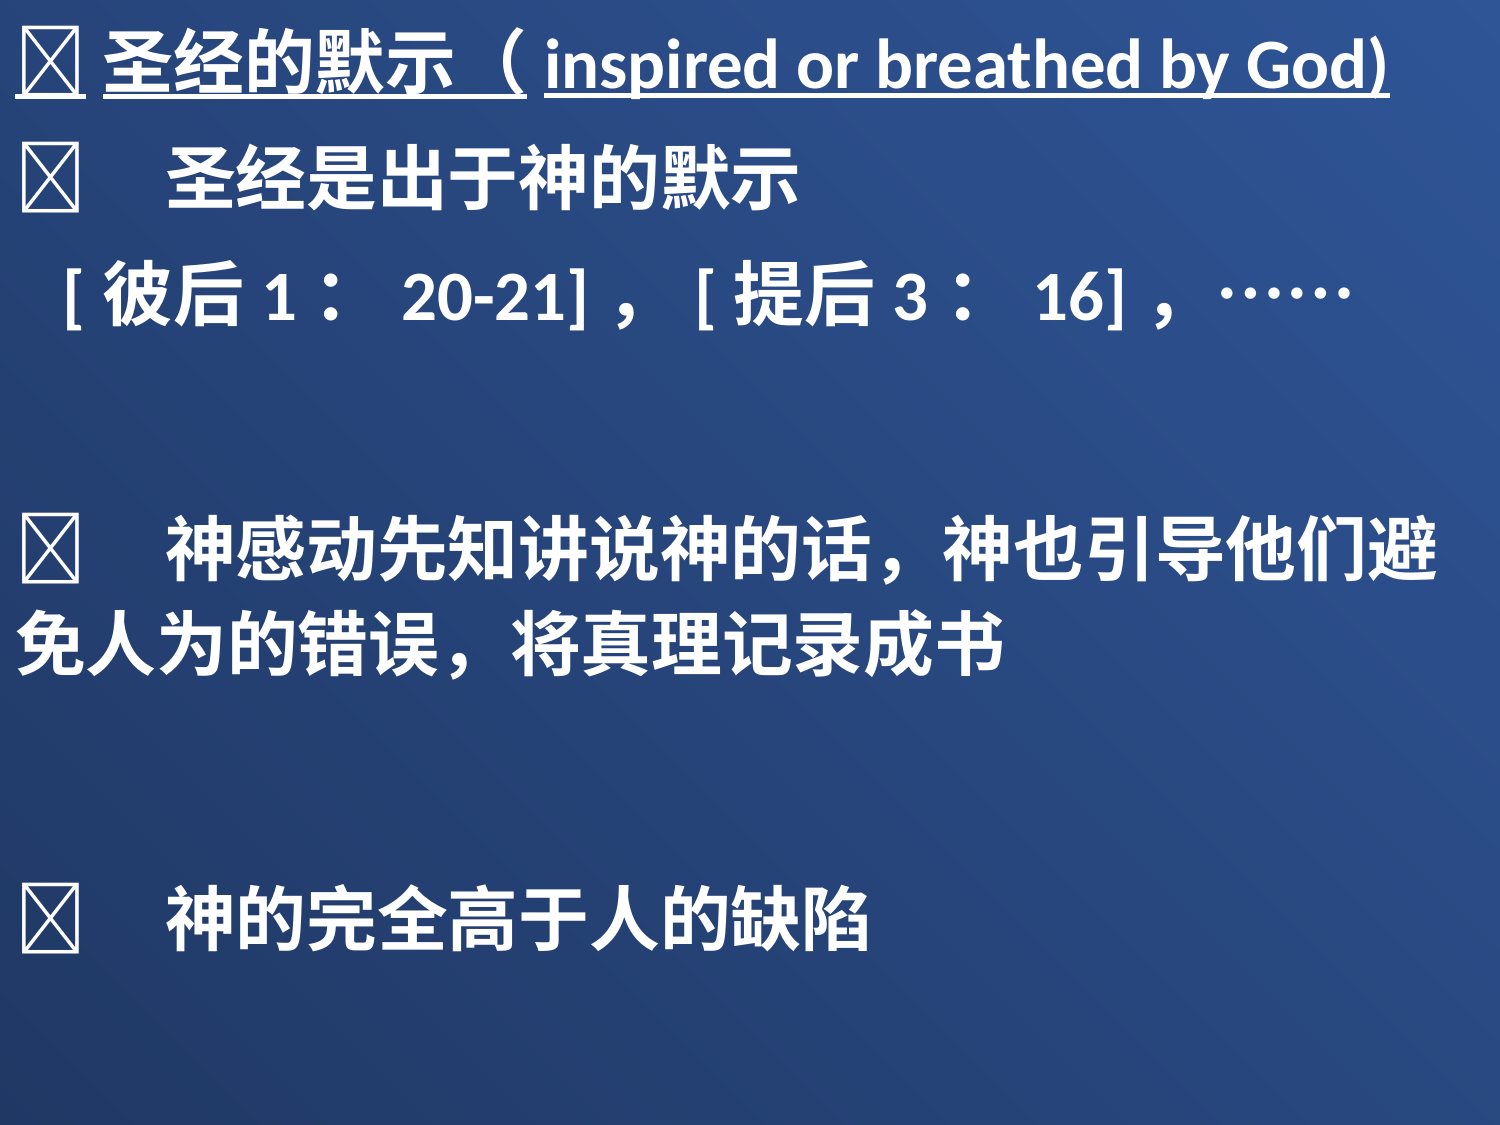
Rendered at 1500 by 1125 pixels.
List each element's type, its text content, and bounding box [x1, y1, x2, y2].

subtitle 圣经的默示（inspired or breathed by God)  圣经是出于神的默示 [彼后1：20-21]，[提后3：16]，……  神感动先知讲说神的话，神也引导他们避免人为的错误，将真理记录成书  神的完全高于人的缺陷 [0, 0, 1500, 1125]
